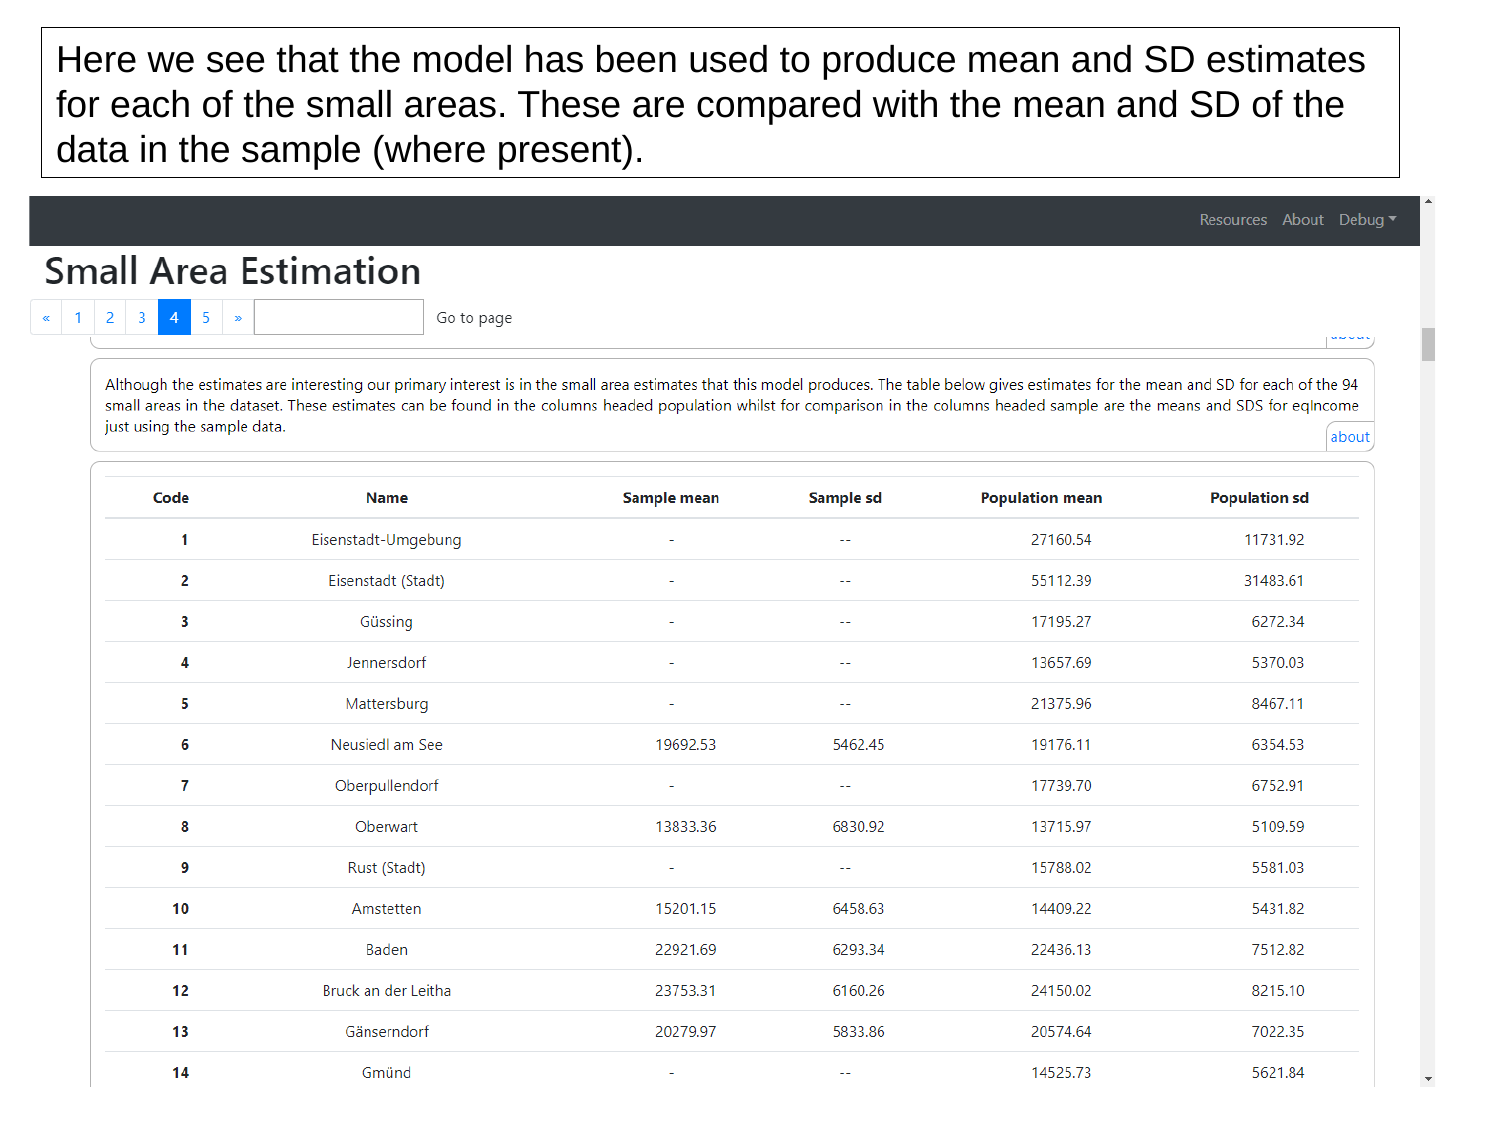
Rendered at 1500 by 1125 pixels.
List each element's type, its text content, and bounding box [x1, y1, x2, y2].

picture [29, 196, 1436, 1088]
text_box Here we see that the model has been used to produce mean and SD estimates for each of the small areas. These are compared with the mean and SD of the data in the sample (where present). [41, 27, 1400, 178]
